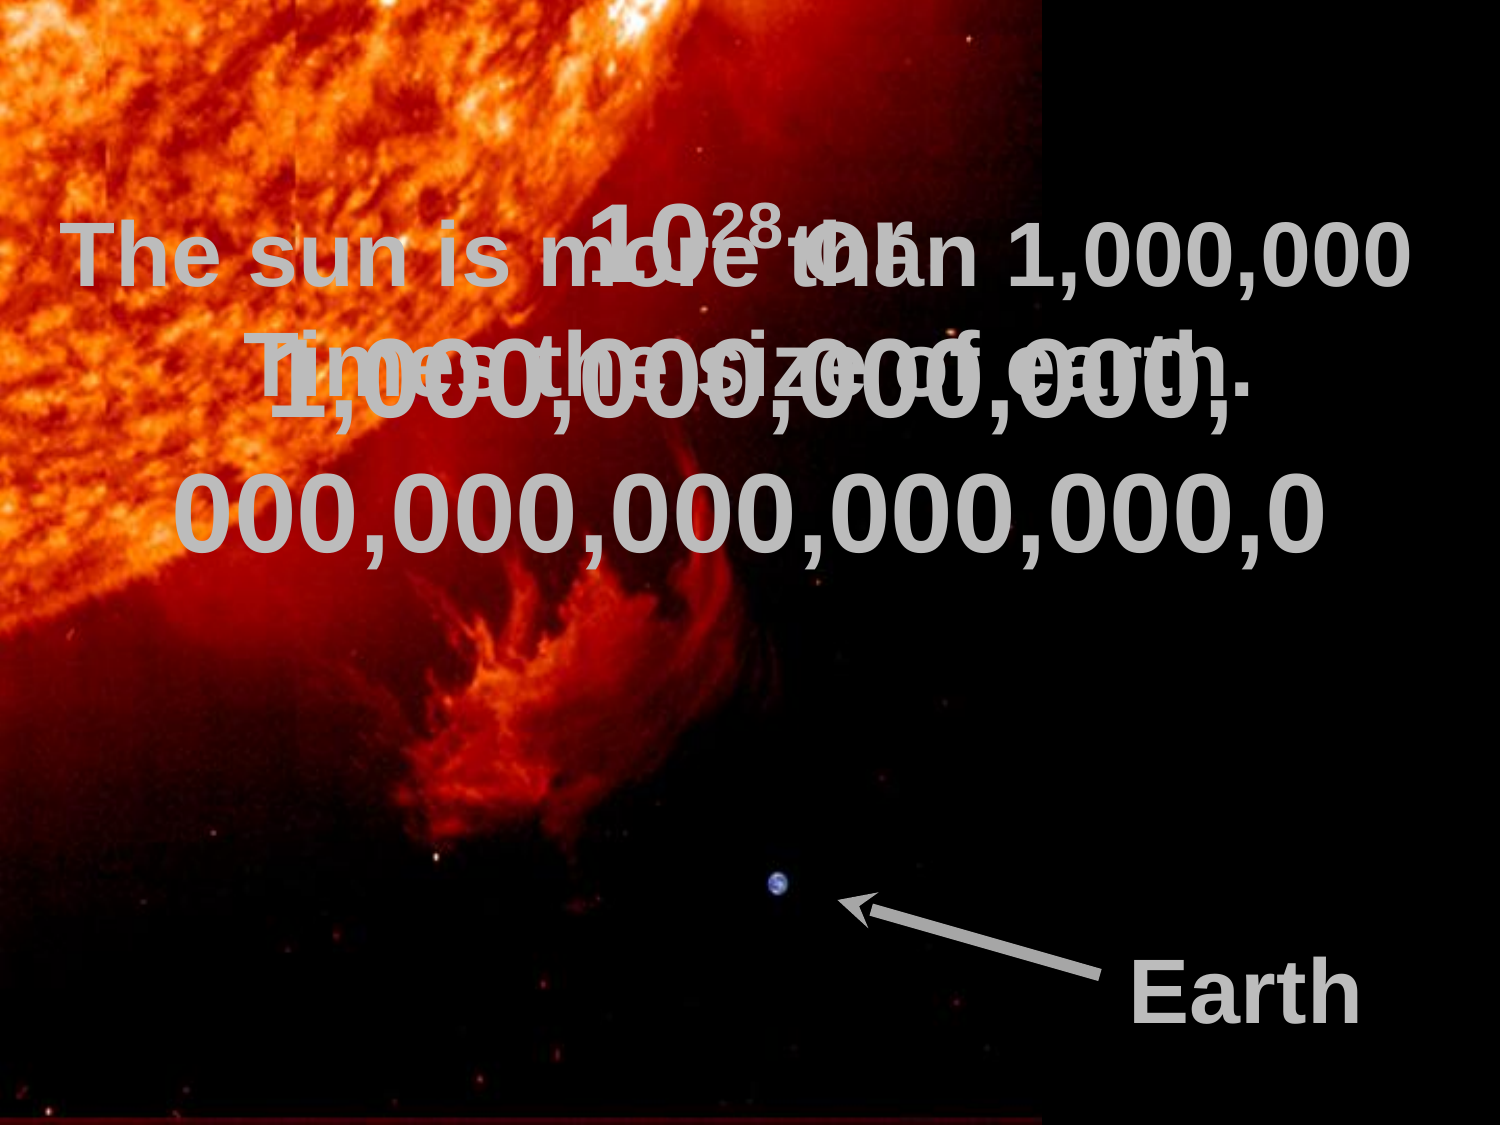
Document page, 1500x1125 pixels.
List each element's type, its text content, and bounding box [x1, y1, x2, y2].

picture [0, 0, 1042, 1125]
text_box Earth [1112, 924, 1380, 1050]
text_box 1028 or 1,000,000,000,000, 000,000,000,000,000,0 [1051, 162, 1500, 583]
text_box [837, 899, 1101, 976]
